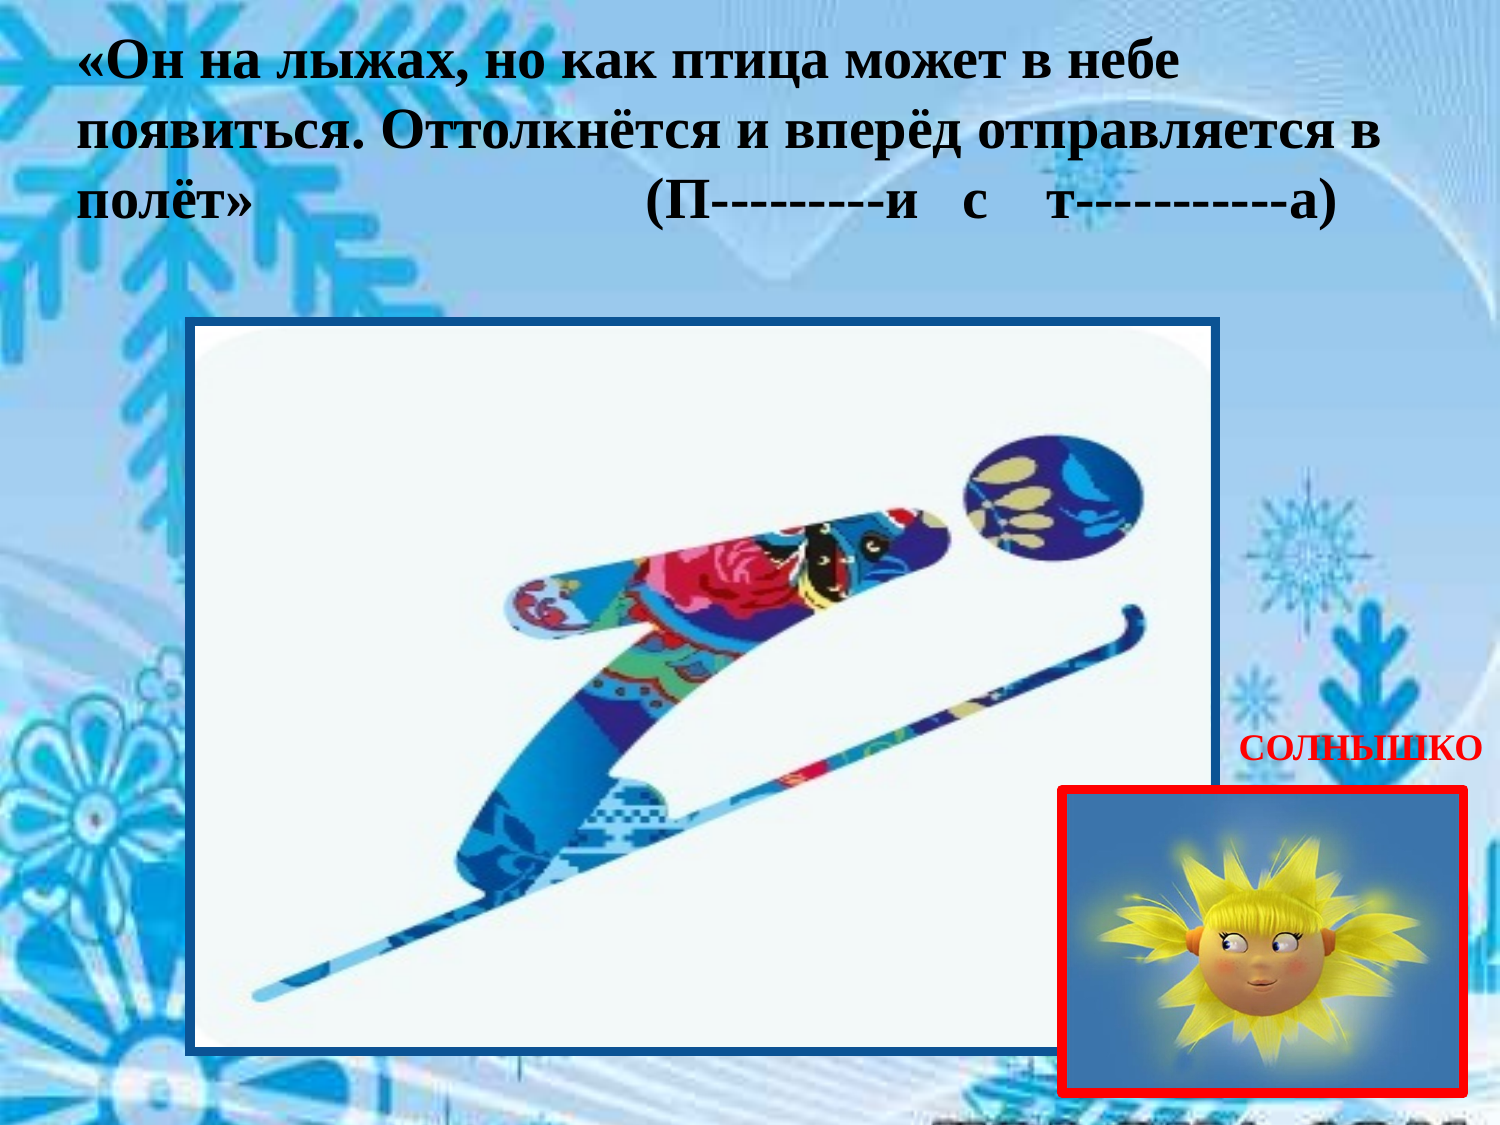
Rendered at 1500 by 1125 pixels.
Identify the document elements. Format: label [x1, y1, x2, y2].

picture [0, 0, 1500, 1125]
list [194, 326, 1211, 1048]
